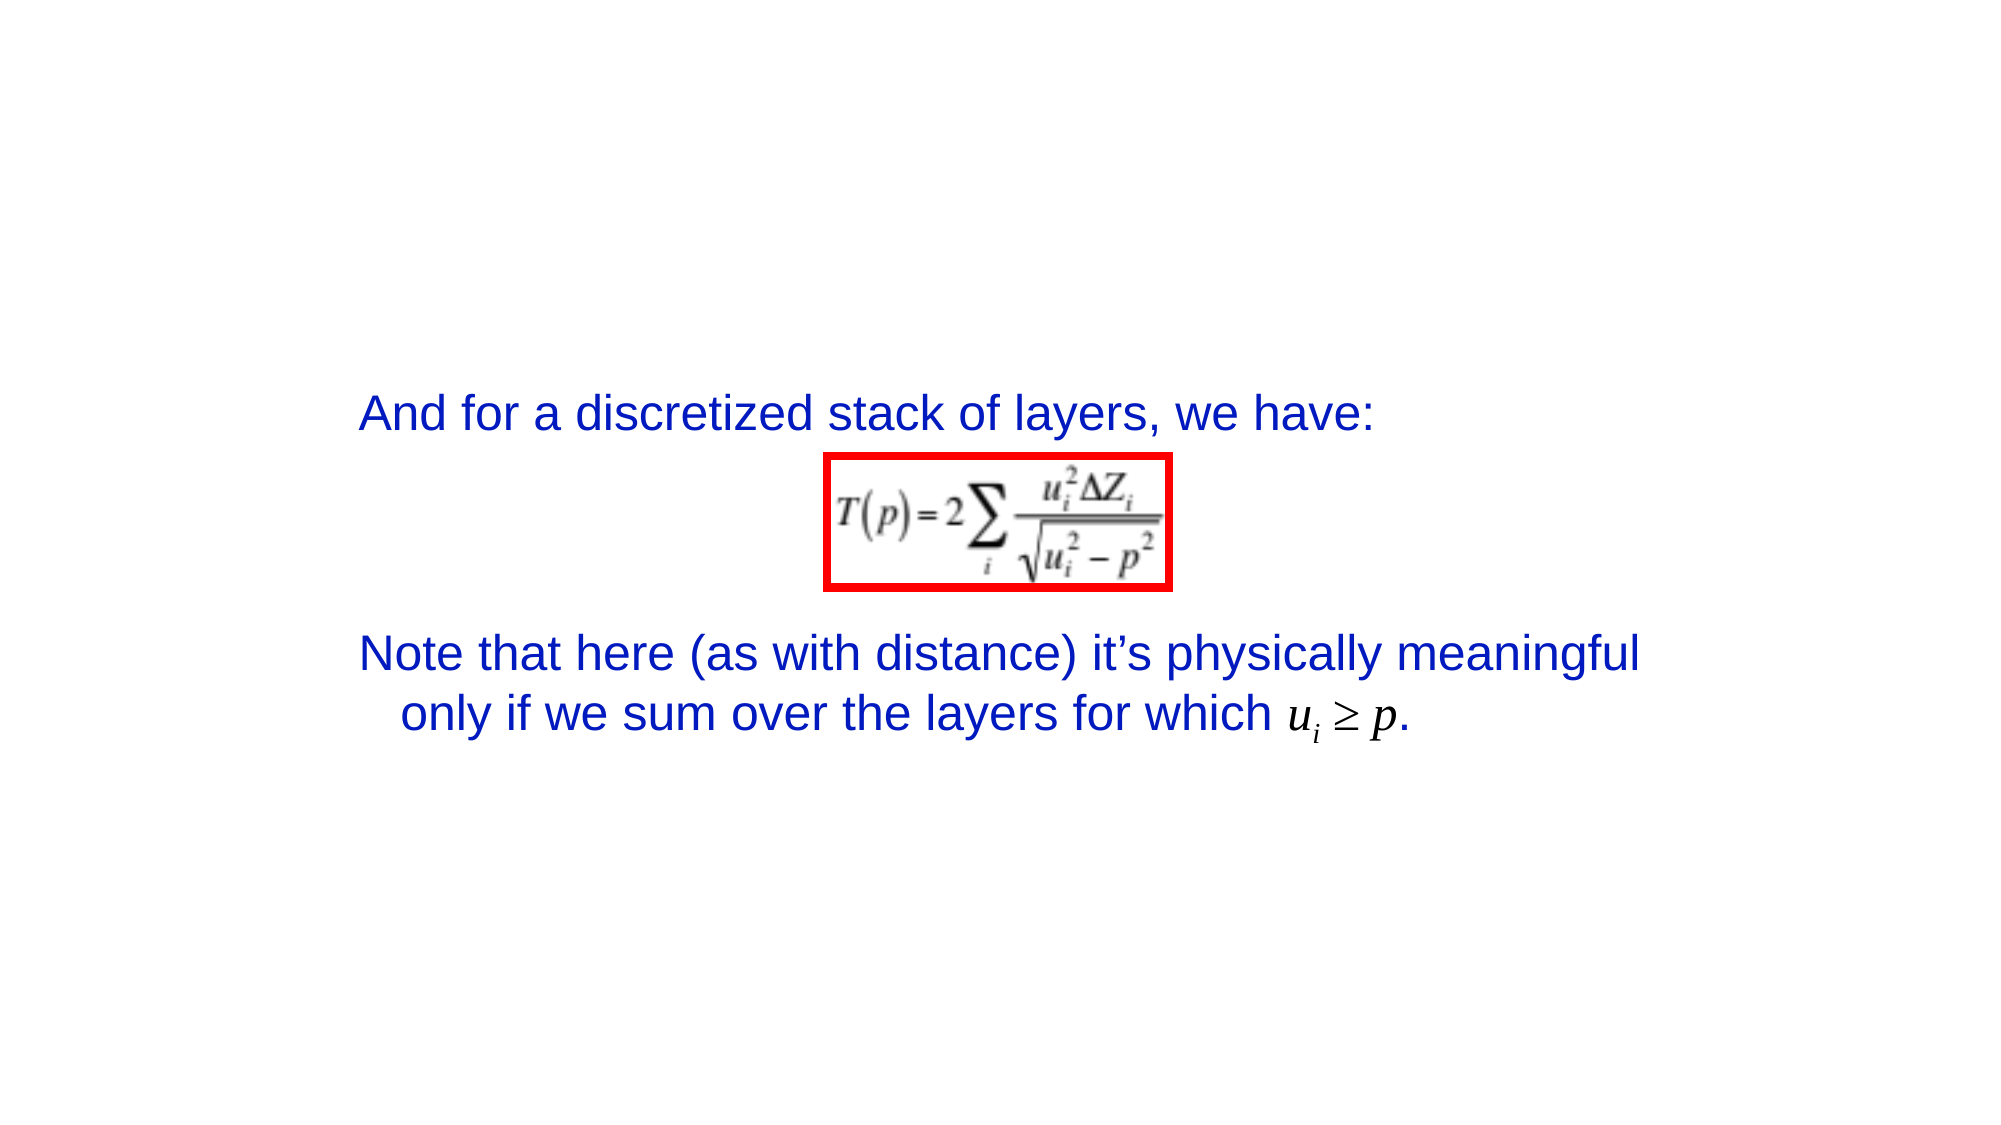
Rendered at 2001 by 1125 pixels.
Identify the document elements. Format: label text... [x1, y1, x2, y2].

picture [830, 460, 1166, 584]
text_box And for a discretized stack of layers, we have: Note that here (as with distance) it’s physically meaningful only if we sum over the layers for which ui ≥ p. [343, 373, 1657, 757]
